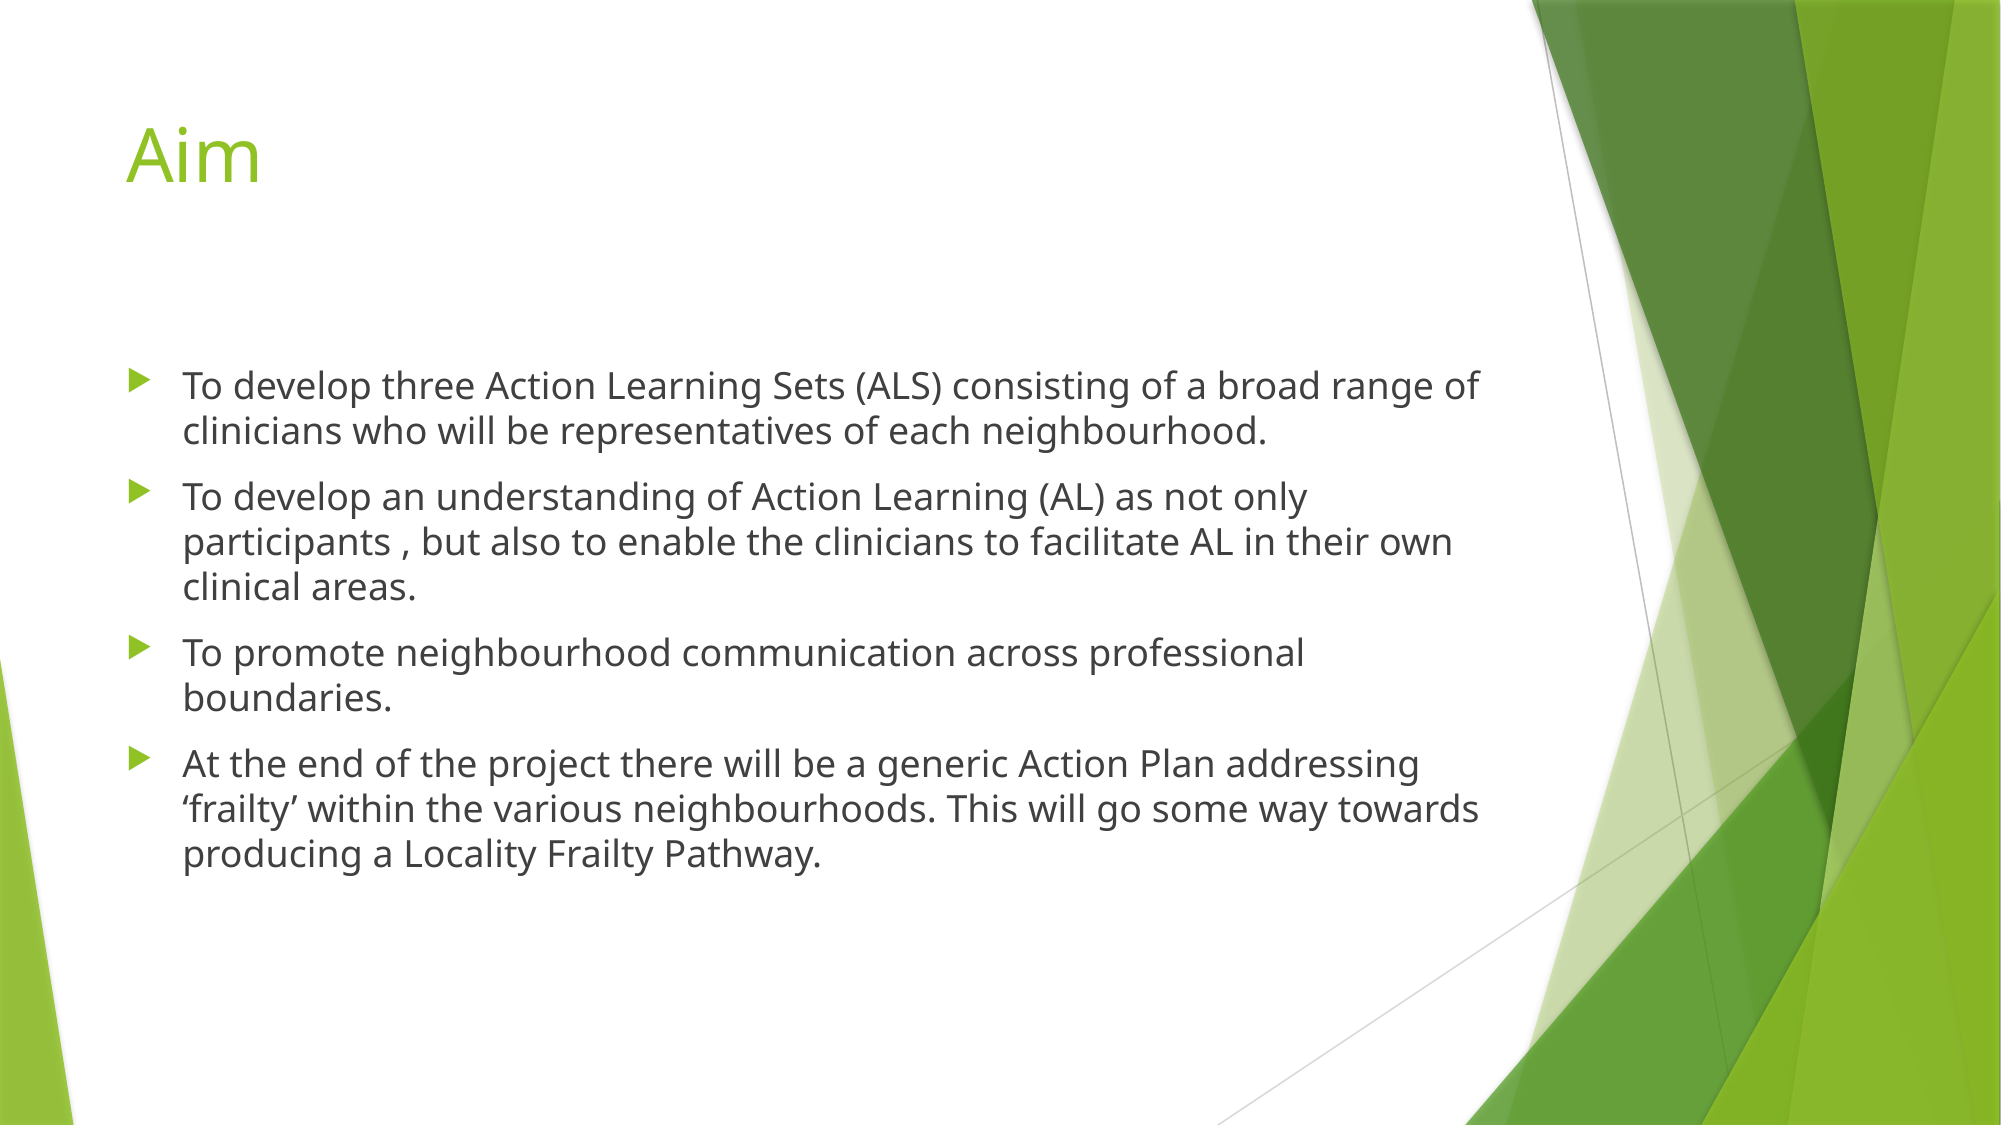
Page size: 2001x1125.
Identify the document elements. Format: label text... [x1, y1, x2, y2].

list To develop three Action Learning Sets (ALS) consisting of a broad range of clinicians who will be representatives of each neighbourhood. To develop an understanding of Action Learning (AL) as not only participants , but also to enable the clinicians to facilitate AL in their own clinical areas. To promote neighbourhood communication across professional boundaries. At the end of the project there will be a generic Action Plan addressing ‘frailty’ within the various neighbourhoods. This will go some way towards producing a Locality Frailty Pathway. [111, 354, 1522, 992]
title Aim [111, 99, 1522, 317]
